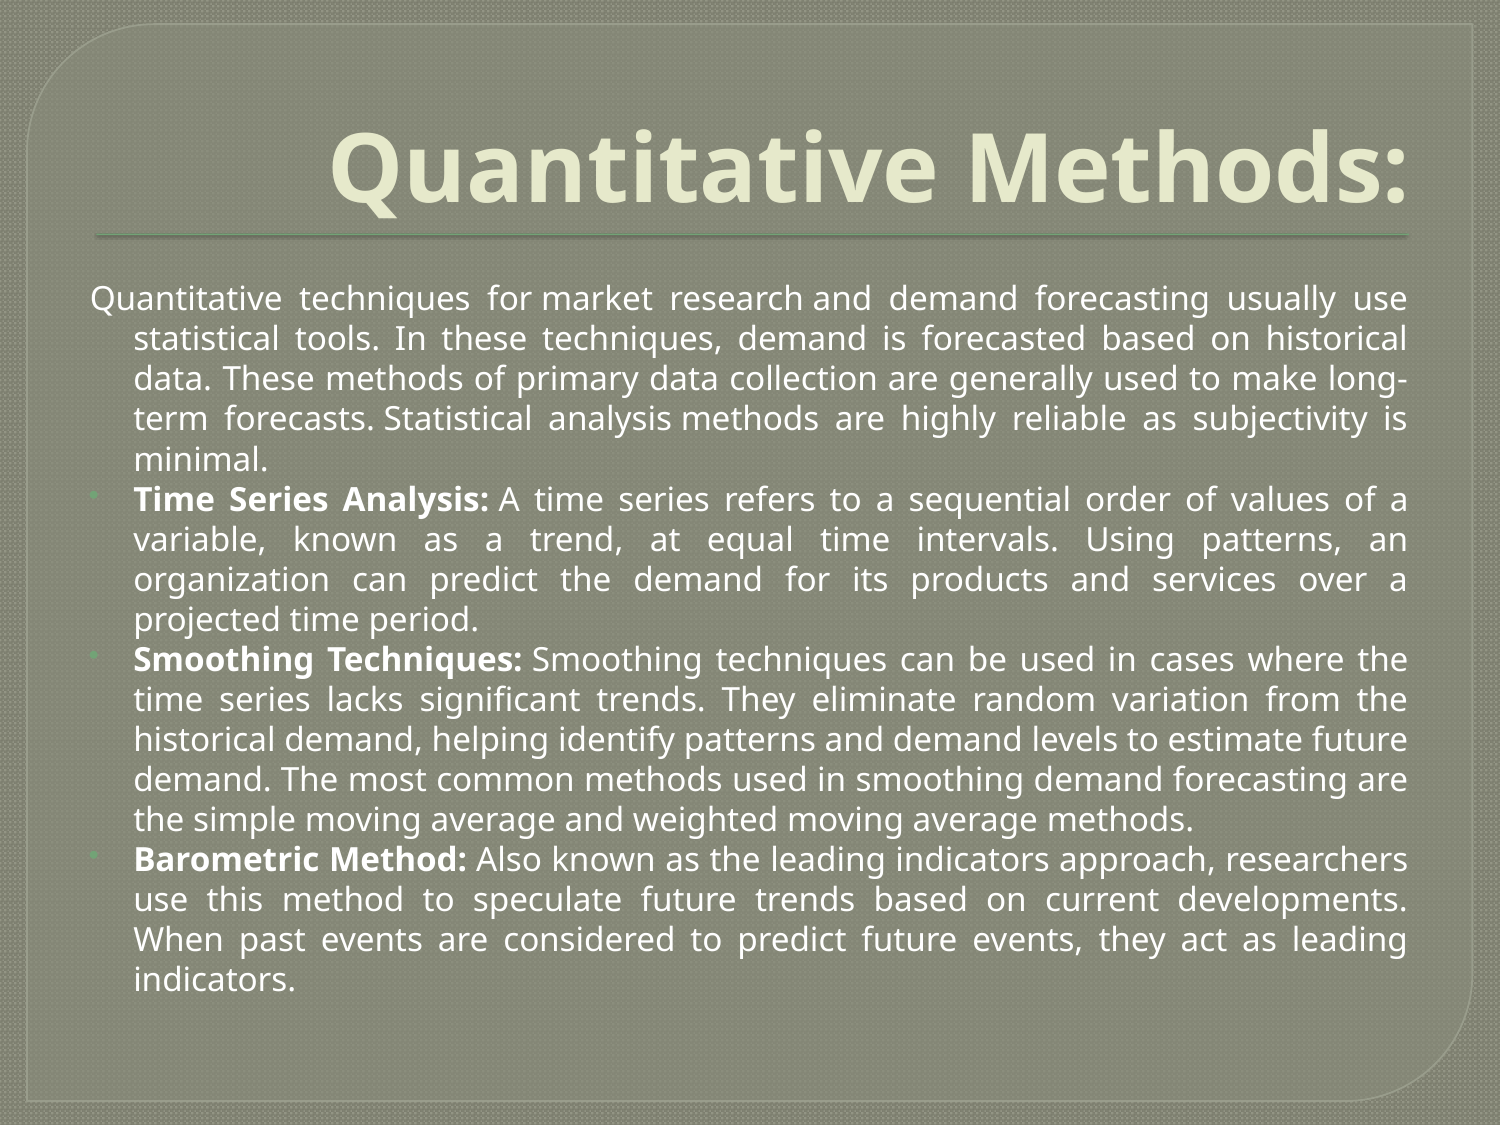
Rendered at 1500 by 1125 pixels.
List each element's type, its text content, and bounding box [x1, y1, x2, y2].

title Quantitative Methods: [75, 41, 1425, 230]
list Quantitative techniques for market research and demand forecasting usually use statistical tools. In these techniques, demand is forecasted based on historical data. These methods of primary data collection are generally used to make long-term forecasts. Statistical analysis methods are highly reliable as subjectivity is minimal. Time Series Analysis: A time series refers to a sequential order of values of a variable, known as a trend, at equal time intervals. Using patterns, an organization can predict the demand for its products and services over a projected time period. Smoothing Techniques: Smoothing techniques can be used in cases where the time series lacks significant trends. They eliminate random variation from the historical demand, helping identify patterns and demand levels to estimate future demand. The most common methods used in smoothing demand forecasting are the simple moving average and weighted moving average methods. Barometric Method: Also known as the leading indicators approach, researchers use this method to speculate future trends based on current developments. When past events are considered to predict future events, they act as leading indicators. [75, 270, 1425, 1013]
